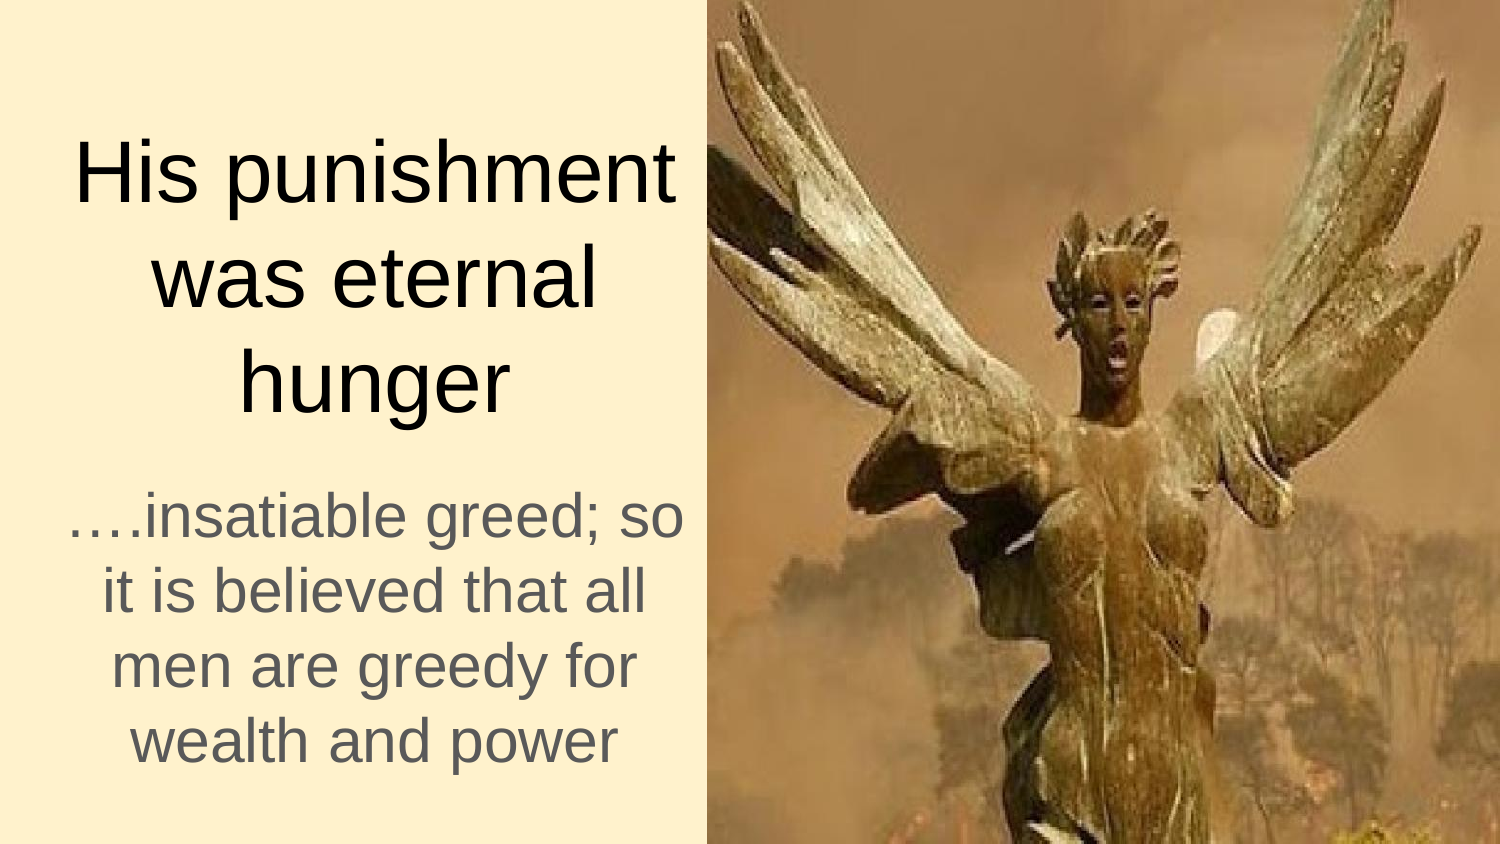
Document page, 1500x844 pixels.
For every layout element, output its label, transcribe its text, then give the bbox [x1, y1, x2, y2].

subtitle ….insatiable greed; so it is believed that all men are greedy for wealth and power [43, 459, 701, 787]
title His punishment was eternal hunger [43, 118, 701, 446]
picture [706, 0, 1500, 844]
